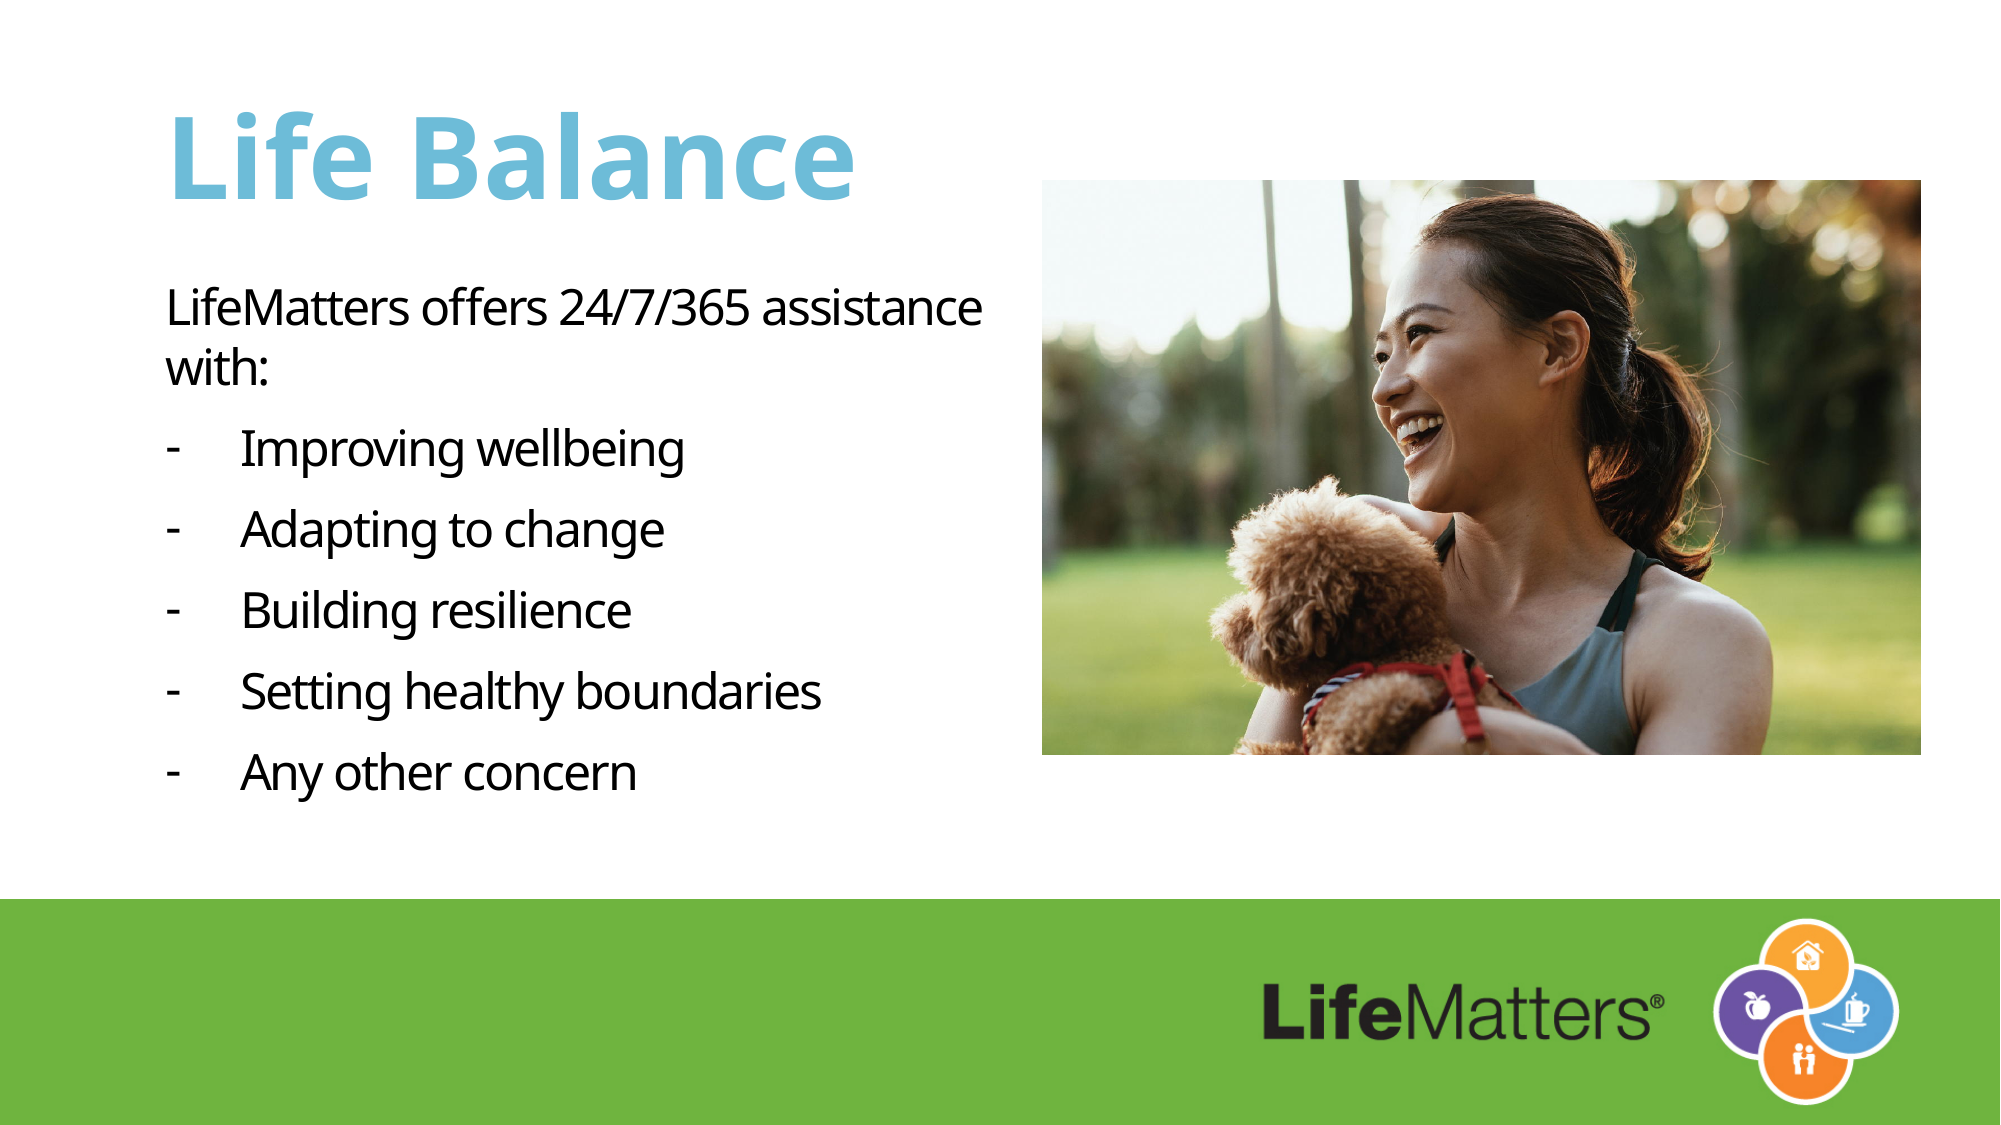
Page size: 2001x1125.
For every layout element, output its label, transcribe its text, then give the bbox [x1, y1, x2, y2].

picture [0, 899, 2000, 1125]
text_box LifeMatters offers 24/7/365 assistance with: Improving wellbeing Adapting to change Building resilience Setting healthy boundaries Any other concern [150, 268, 1058, 899]
picture [1042, 180, 1921, 755]
title Life Balance [150, 110, 1936, 214]
